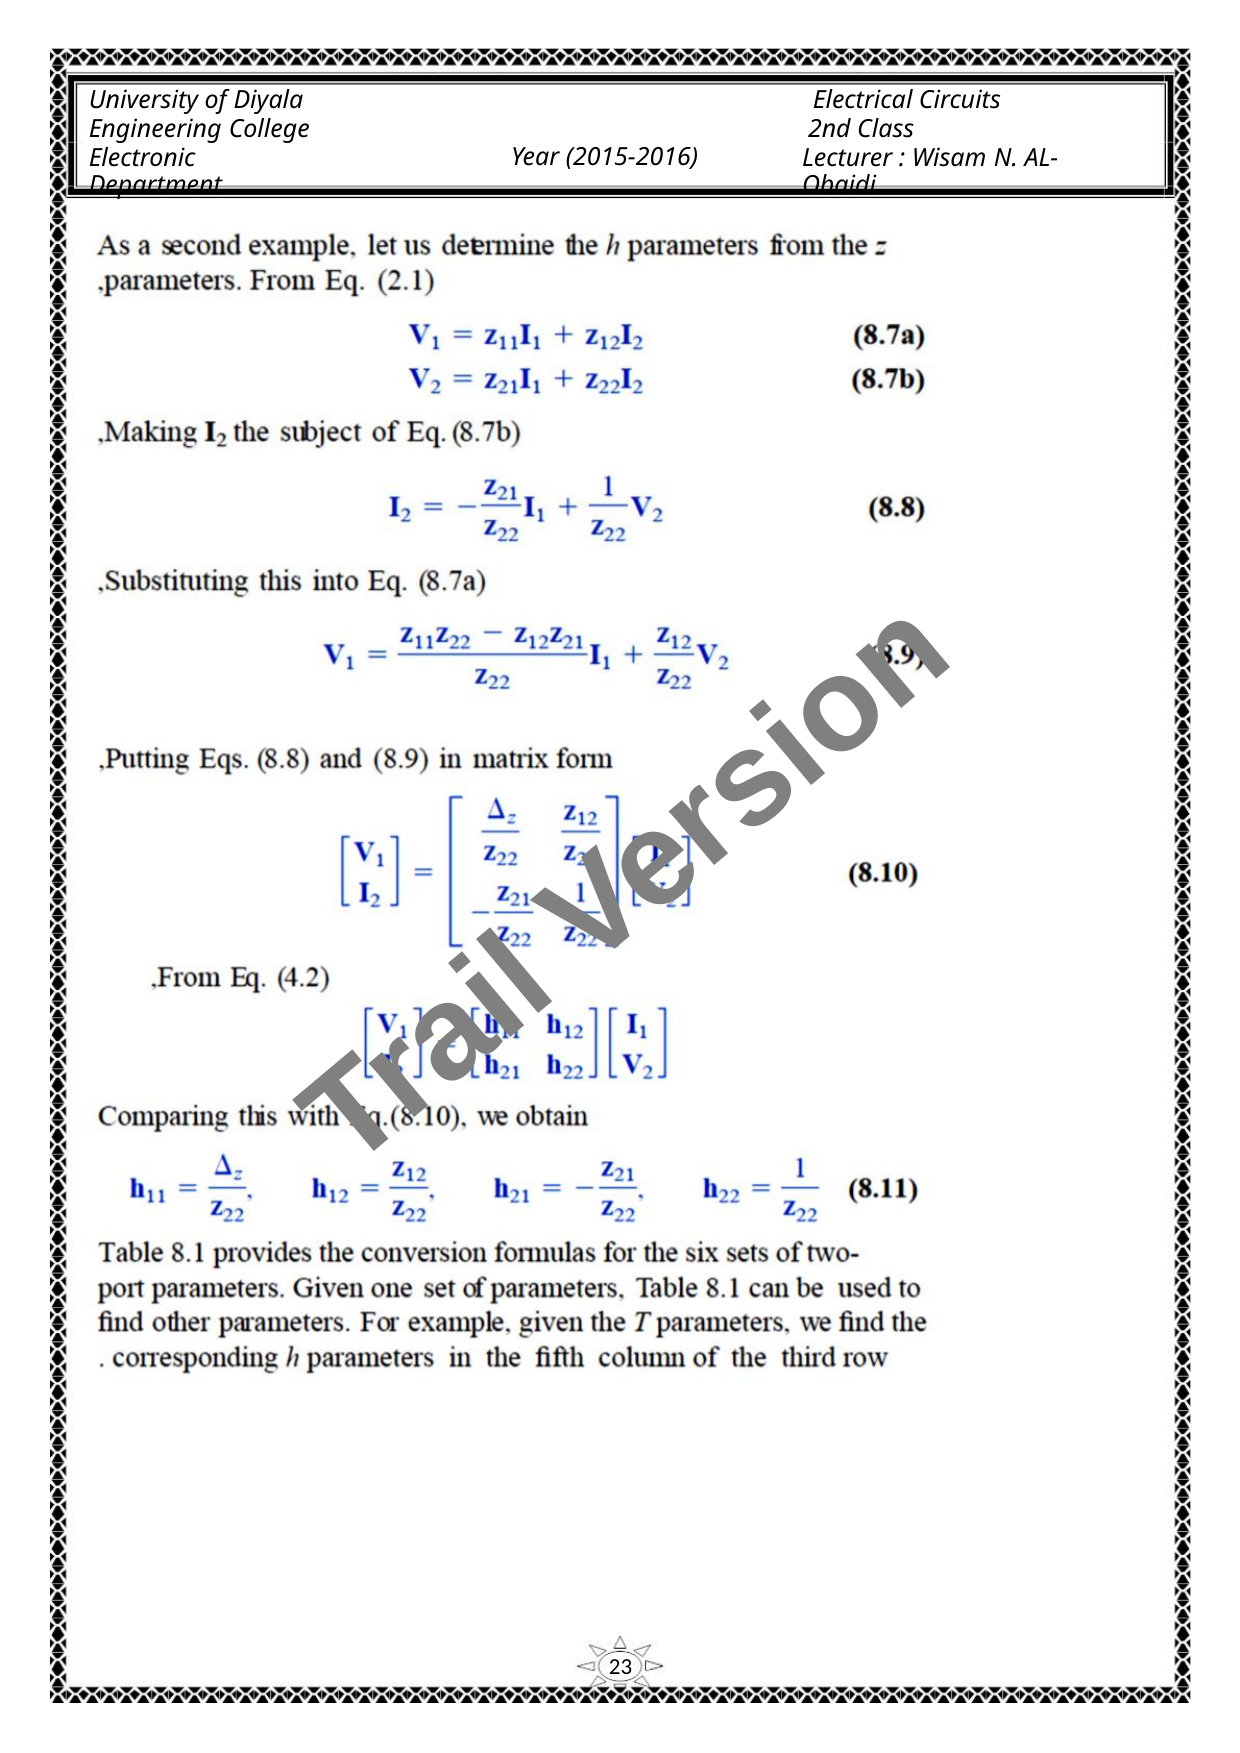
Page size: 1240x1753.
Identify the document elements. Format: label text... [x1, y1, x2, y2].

text_box 23 [608, 1650, 667, 1679]
text_box University of Diyala Engineering College Electronic Department [88, 86, 329, 199]
text_box Electrical Circuits 2nd Class Lecturer : Wisam N. AL-Obaidi [802, 86, 1130, 199]
text_box Year (2015-2016) [511, 142, 702, 171]
text_box [49, 48, 1191, 1703]
text_box Trail Version [246, 542, 993, 1209]
